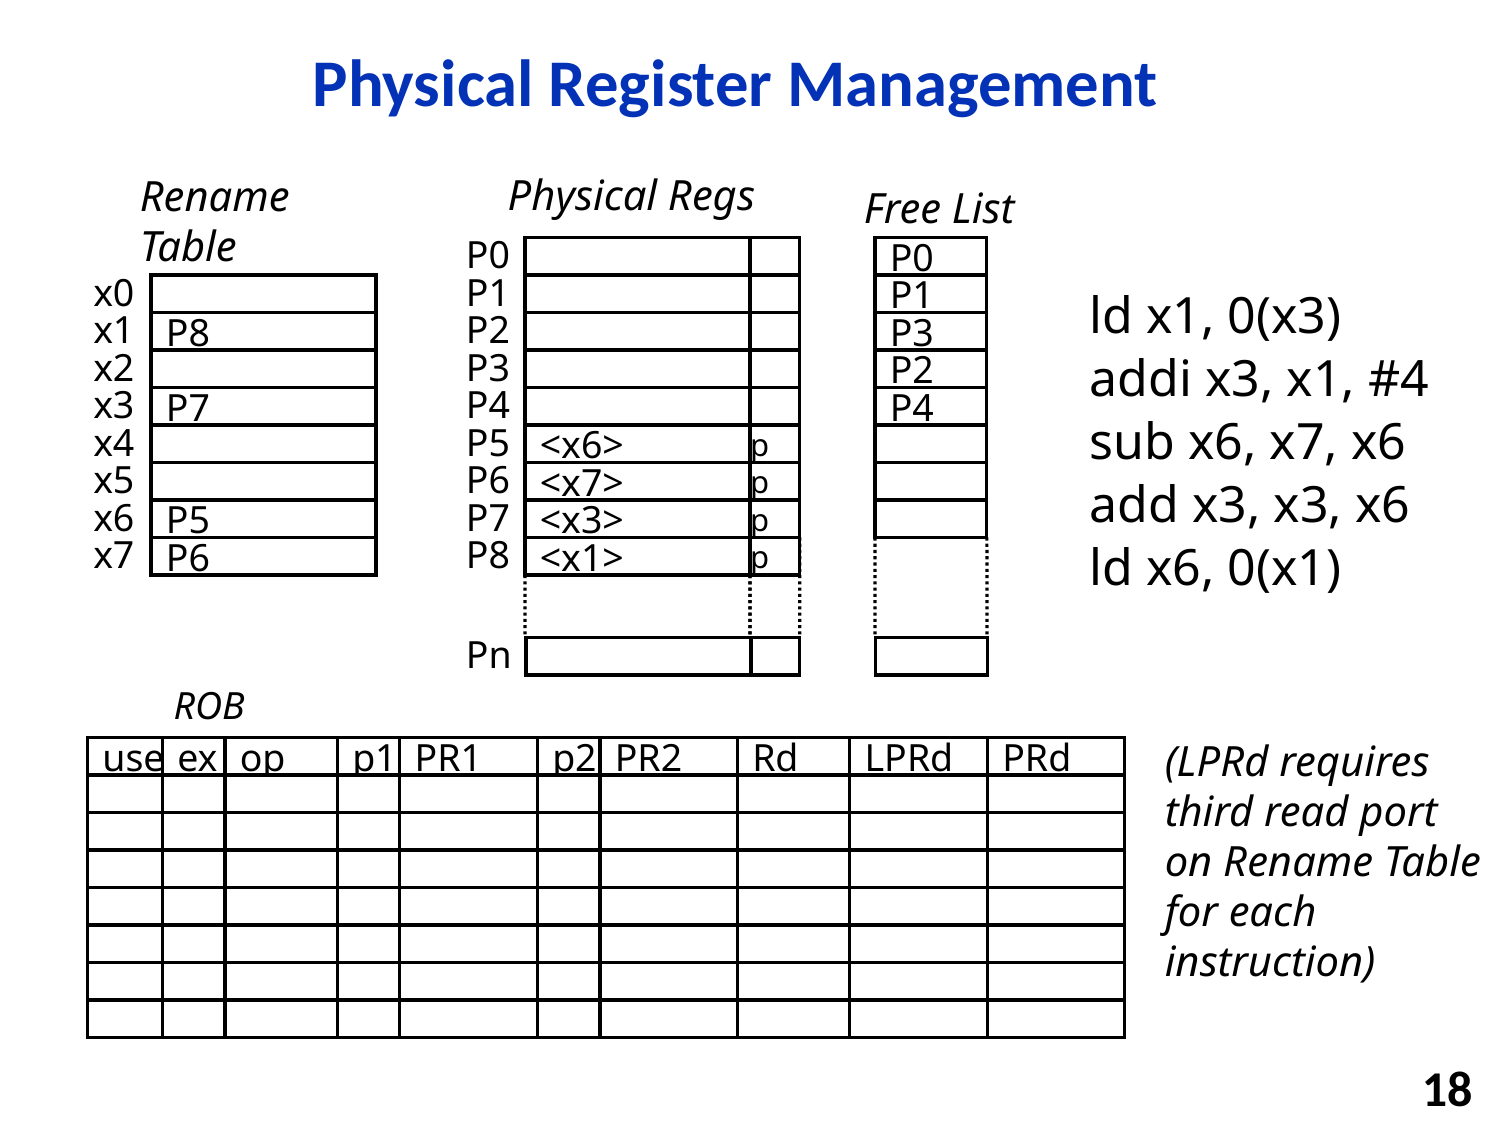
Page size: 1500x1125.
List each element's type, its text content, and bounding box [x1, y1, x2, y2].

text_box P0 [874, 237, 987, 275]
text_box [449, 261, 751, 298]
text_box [75, 261, 377, 586]
slide_number 18 [1174, 1062, 1488, 1111]
text_box [754, 350, 800, 387]
text_box (LPRd requires third read port on Rename Table for each instruction) [1149, 727, 1500, 993]
text_box Rename Table [124, 162, 410, 278]
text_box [87, 737, 1126, 1038]
text_box ld x1, 0(x3) addi x3, x1, #4 sub x6, x7, x6 add x3, x3, x6 ld x6, 0(x1) [1074, 287, 1500, 625]
text_box P4 [874, 387, 987, 425]
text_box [449, 336, 751, 373]
text_box [754, 275, 800, 312]
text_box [449, 441, 751, 448]
text_box p [754, 537, 800, 575]
text_box [874, 425, 987, 462]
text_box Free List [849, 174, 1030, 239]
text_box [449, 523, 751, 585]
text_box P1 [874, 275, 987, 312]
text_box Physical Regs [492, 161, 771, 227]
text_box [449, 373, 751, 435]
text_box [450, 623, 752, 685]
text_box [754, 312, 800, 350]
text_box [754, 237, 800, 275]
text_box p [754, 500, 800, 537]
text_box [754, 387, 800, 425]
text_box P3 [874, 312, 987, 350]
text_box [449, 223, 751, 261]
title Physical Register Management [137, 24, 1335, 147]
text_box [874, 500, 987, 538]
text_box p [754, 425, 800, 462]
text_box [875, 637, 988, 675]
text_box ROB [158, 674, 260, 735]
text_box [874, 462, 987, 500]
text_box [449, 486, 751, 523]
text_box [757, 637, 800, 675]
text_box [449, 448, 751, 486]
text_box p [754, 462, 800, 500]
text_box P2 [874, 350, 987, 387]
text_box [449, 298, 751, 336]
